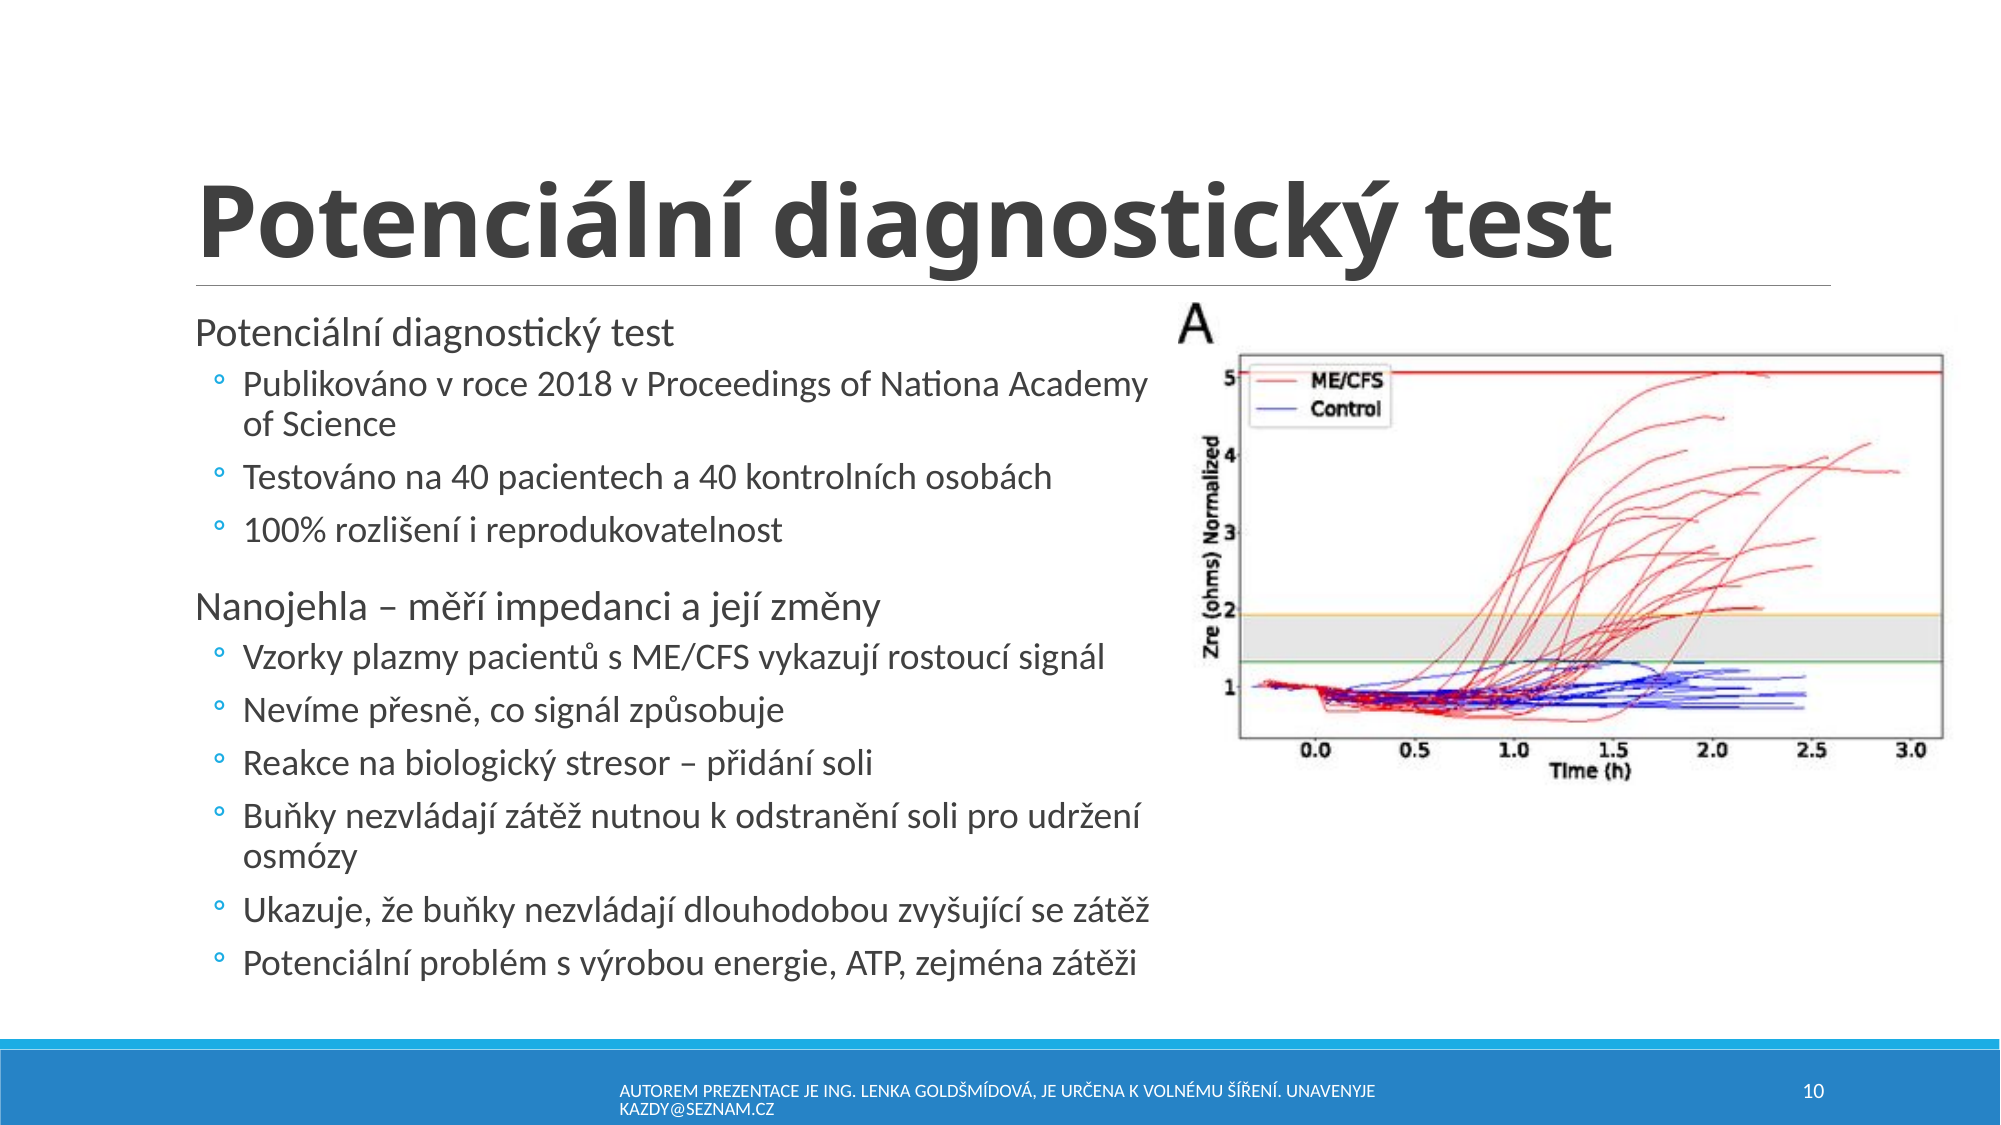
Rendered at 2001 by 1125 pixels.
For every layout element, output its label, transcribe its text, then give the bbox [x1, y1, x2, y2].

footer Autorem prezentace je Ing. Lenka Goldšmídová, je určena k volnému šíření. unavenyjekazdy@seznam.cz [604, 1059, 1396, 1120]
picture [1177, 302, 1962, 793]
slide_number 10 [1624, 1059, 1840, 1120]
title Potenciální diagnostický test [180, 47, 1830, 285]
list Potenciální diagnostický test Publikováno v roce 2018 v Proceedings of Nationa Academy of Science Testováno na 40 pacientech a 40 kontrolních osobách 100% rozlišení i reprodukovatelnost Nanojehla – měří impedanci a její změny Vzorky plazmy pacientů s ME/CFS vykazují rostoucí signál Nevíme přesně, co signál způsobuje Reakce na biologický stresor – přidání soli Buňky nezvládají zátěž nutnou k odstranění soli pro udržení osmózy Ukazuje, že buňky nezvládají dlouhodobou zvyšující se zátěž Potenciální problém s výrobou energie, ATP, zejména zátěži [180, 302, 1179, 1024]
